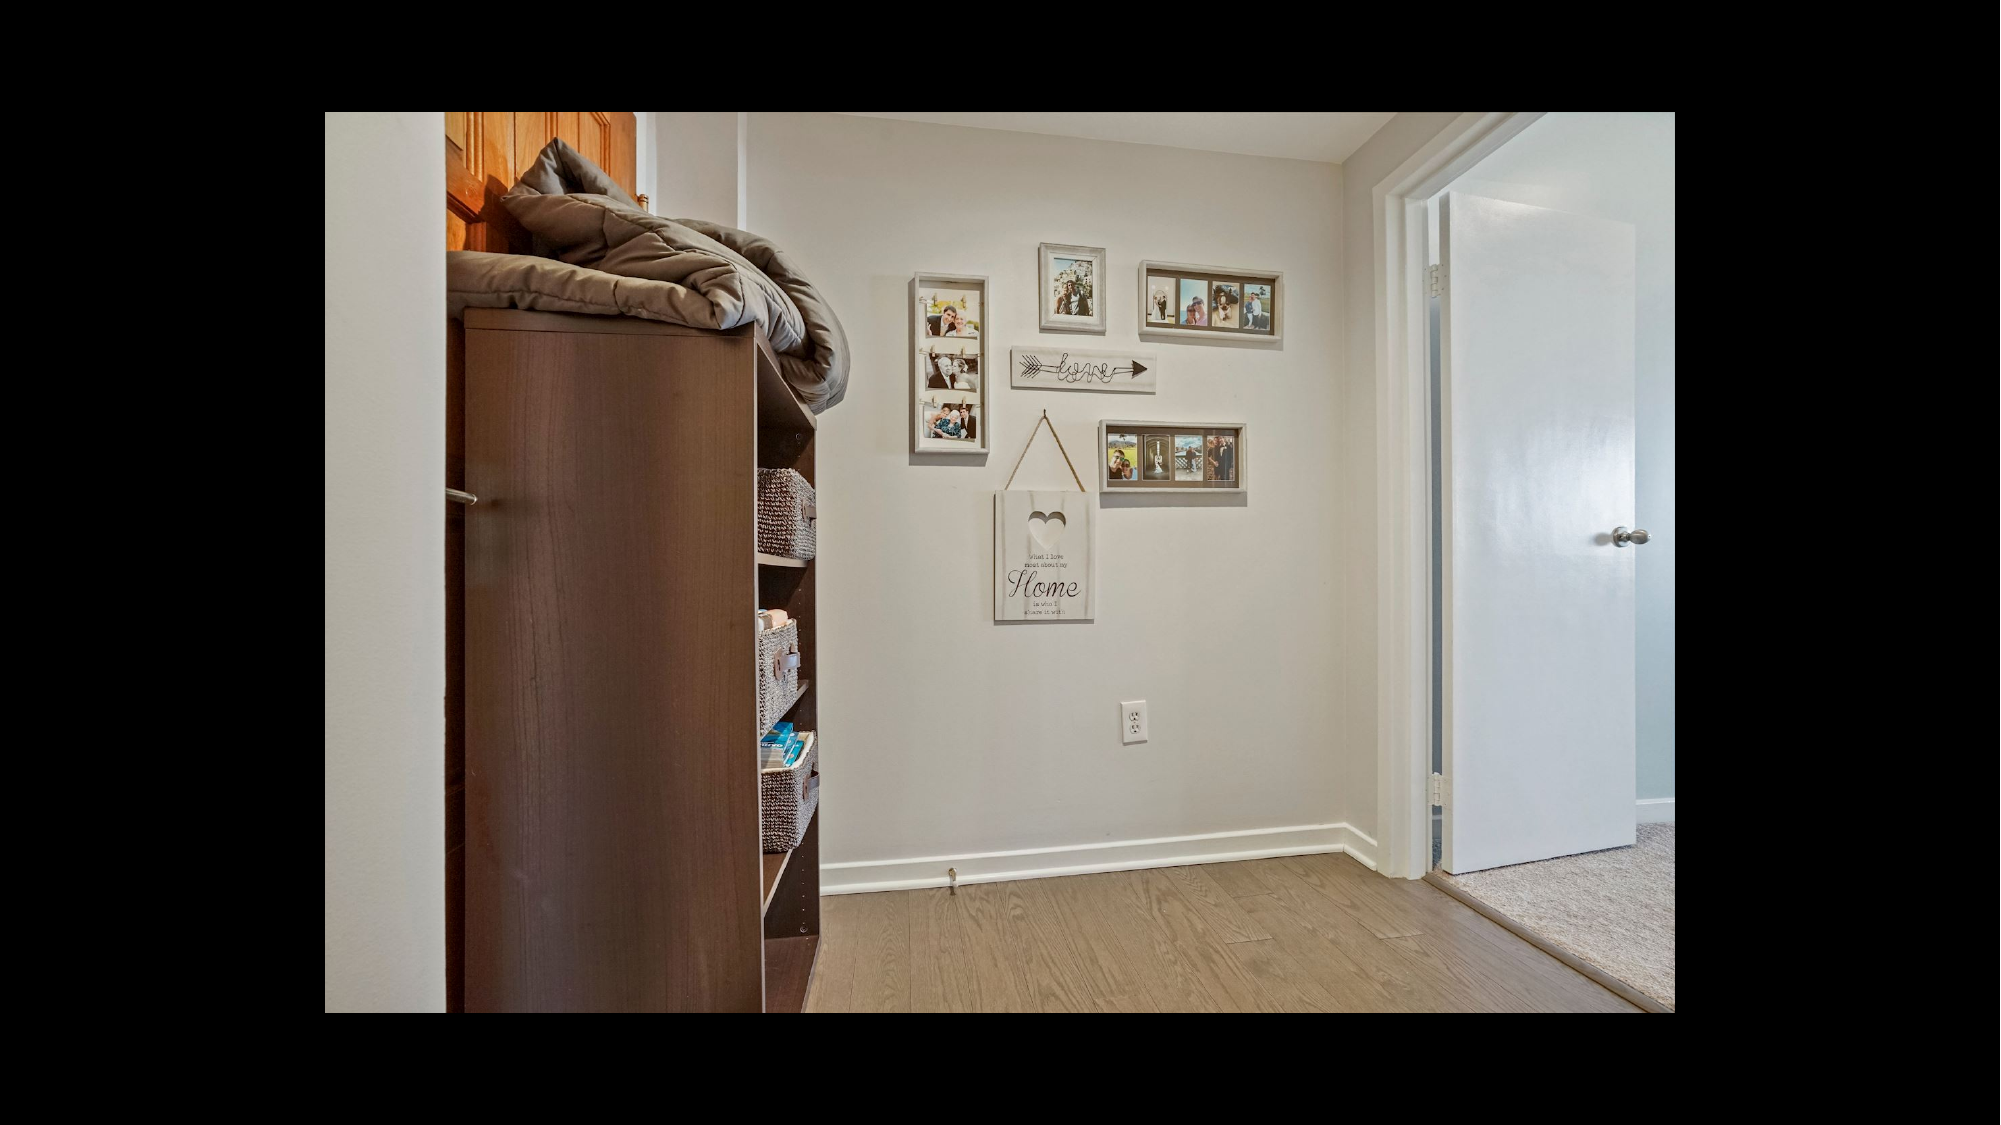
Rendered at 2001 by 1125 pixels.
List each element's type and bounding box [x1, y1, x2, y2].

picture [325, 112, 1675, 1013]
